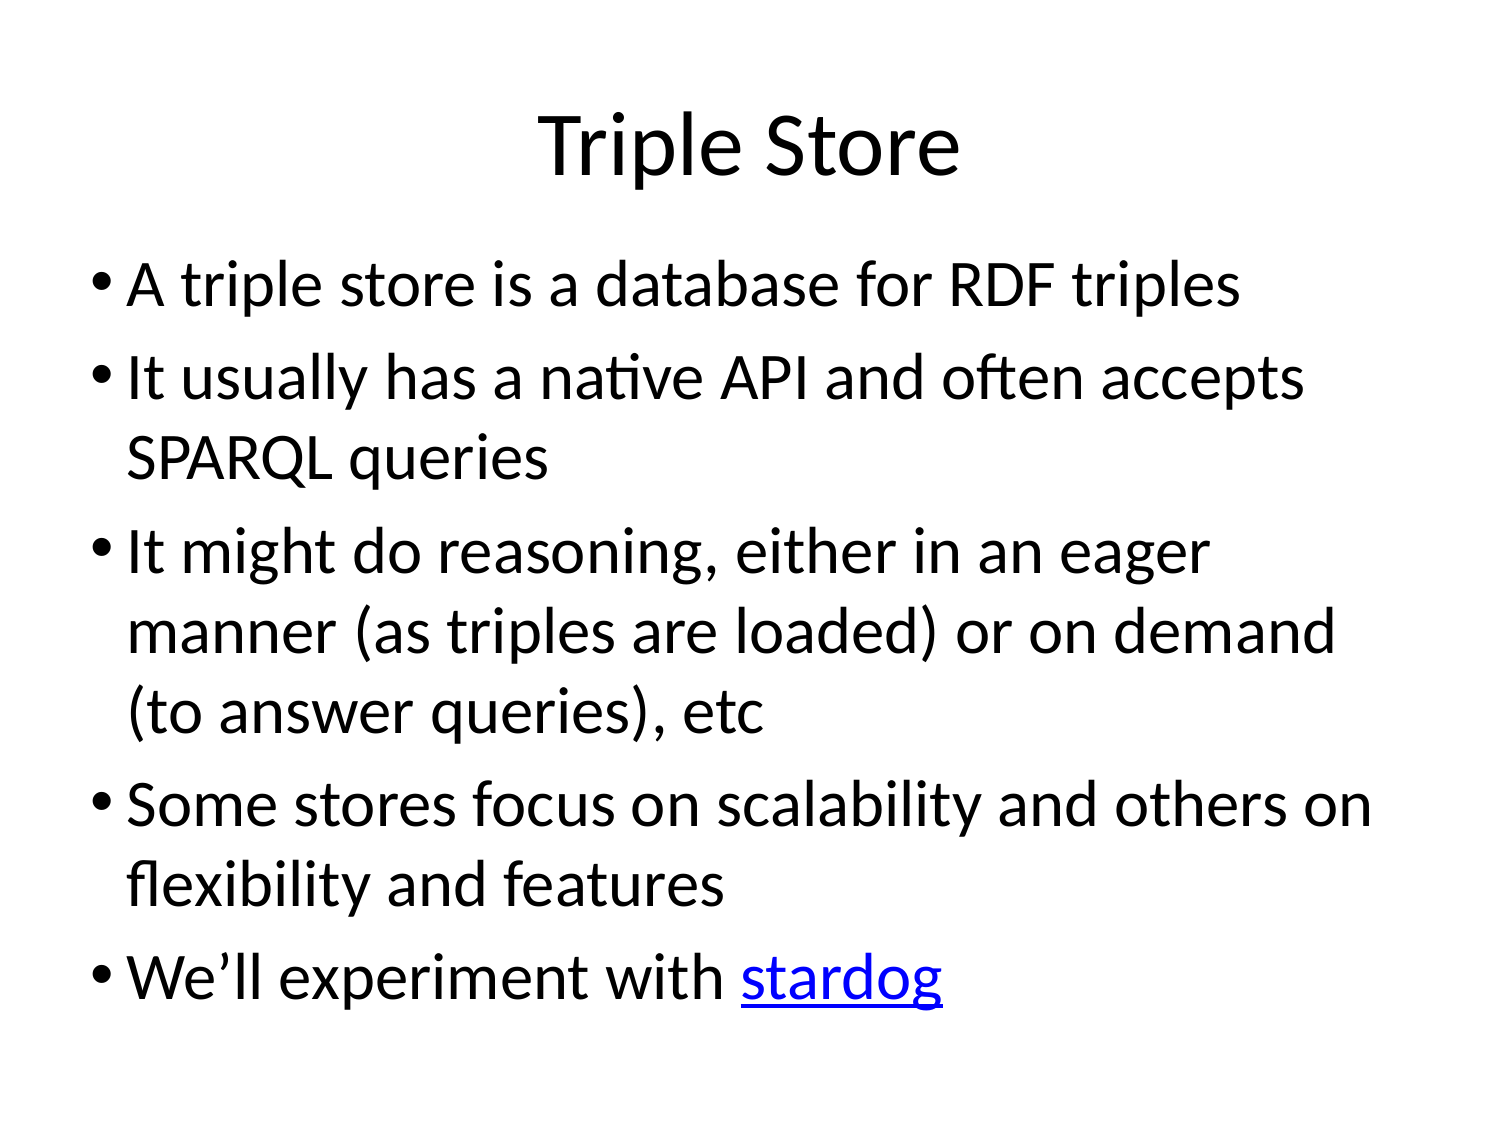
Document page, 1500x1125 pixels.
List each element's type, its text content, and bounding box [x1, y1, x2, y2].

list A triple store is a database for RDF triples It usually has a native API and often accepts SPARQL queries It might do reasoning, either in an eager manner (as triples are loaded) or on demand (to answer queries), etc Some stores focus on scalability and others on flexibility and features We’ll experiment with stardog [75, 232, 1425, 1051]
title Triple Store [75, 45, 1425, 232]
